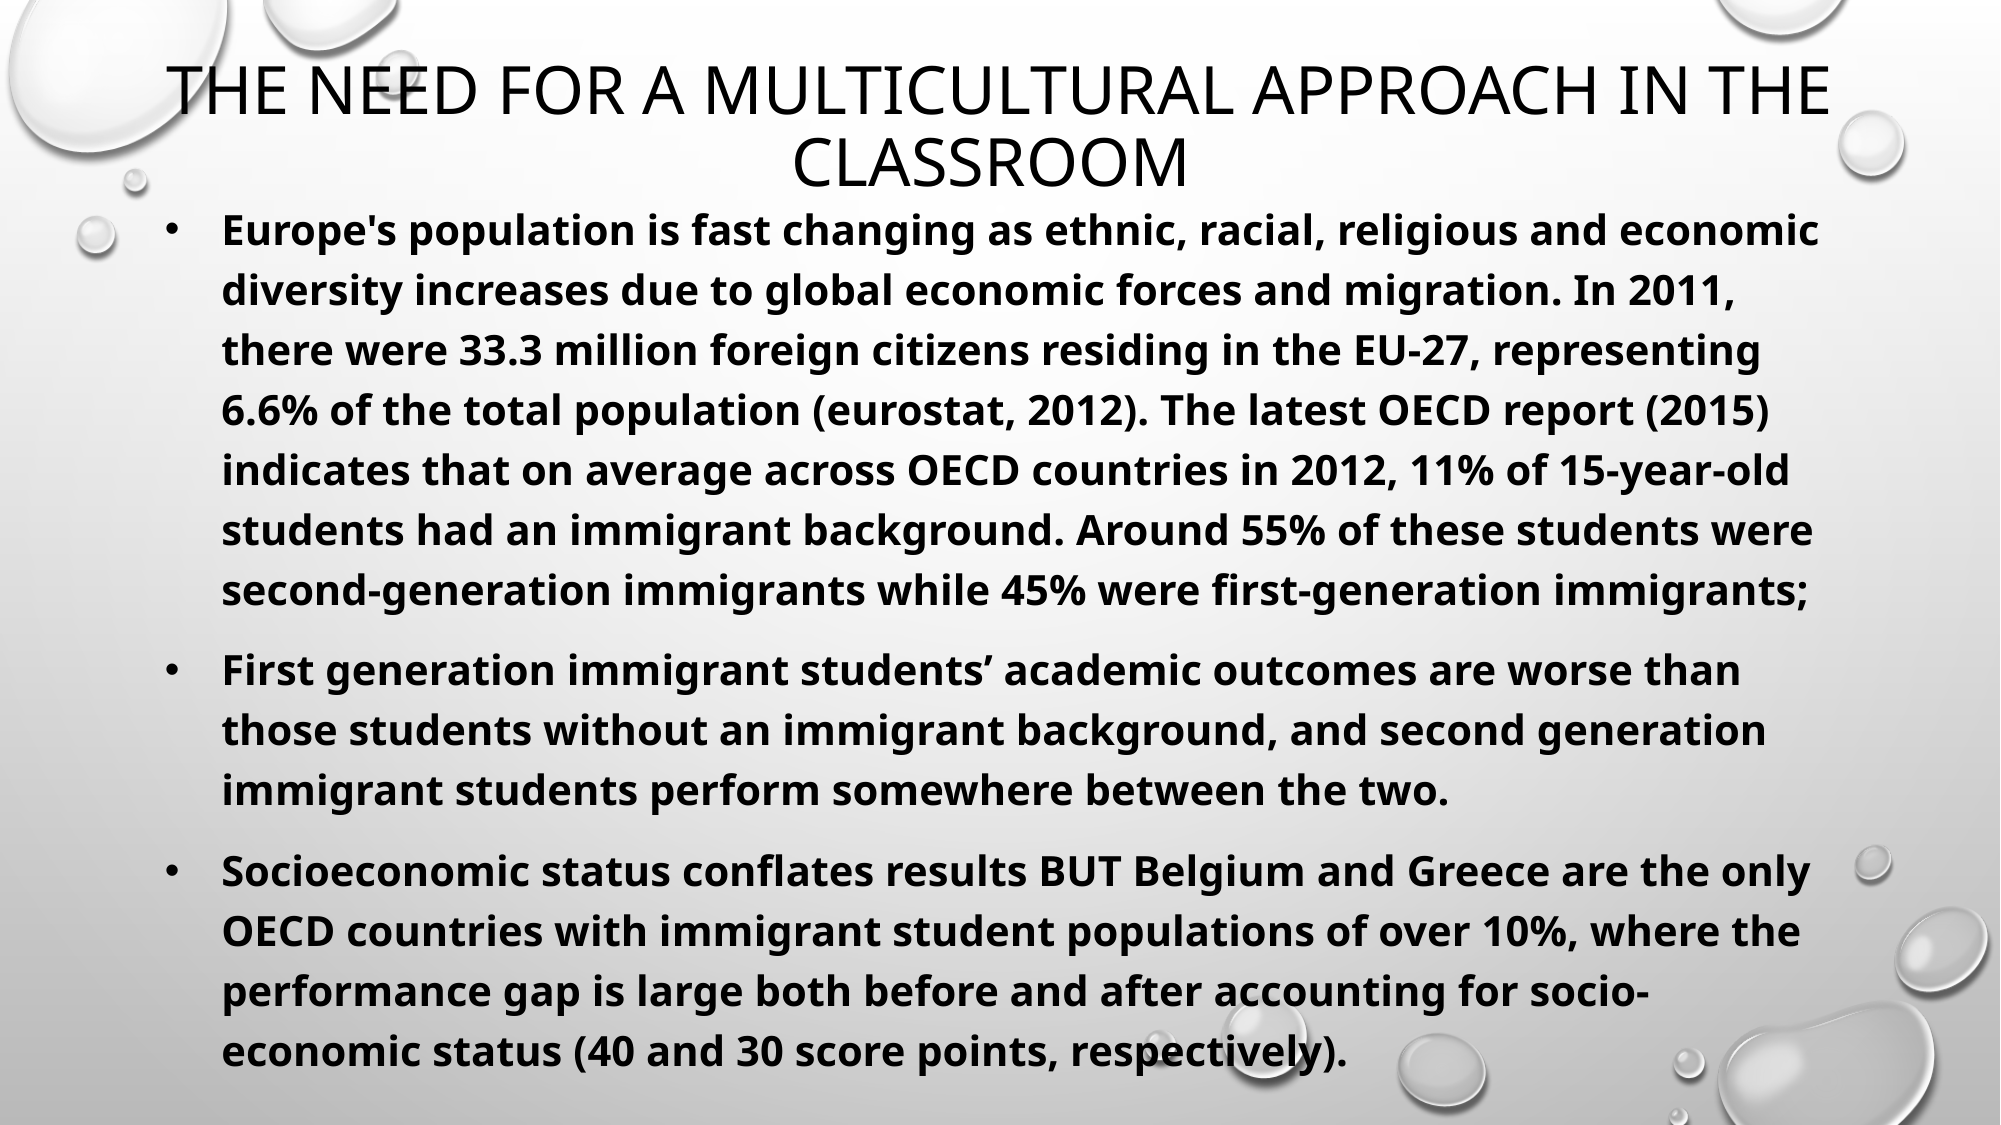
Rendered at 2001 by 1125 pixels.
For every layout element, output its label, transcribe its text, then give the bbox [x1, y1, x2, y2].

picture [0, 0, 2000, 1125]
title The need for a multicultural approach in the classroom [149, 0, 1851, 258]
list Europe's population is fast changing as ethnic, racial, religious and economic diversity increases due to global economic forces and migration. In 2011, there were 33.3 million foreign citizens residing in the EU-27, representing 6.6% of the total population (eurostat, 2012). The latest OECD report (2015) indicates that on average across OECD countries in 2012, 11% of 15-year-old students had an immigrant background. Around 55% of these students were second-generation immigrants while 45% were first-generation immigrants; First generation immigrant students’ academic outcomes are worse than those students without an immigrant background, and second generation immigrant students perform somewhere between the two. Socioeconomic status conflates results BUT Belgium and Greece are the only OECD countries with immigrant student populations of over 10%, where the performance gap is large both before and after accounting for socio-economic status (40 and 30 score points, respectively). [149, 318, 1851, 950]
